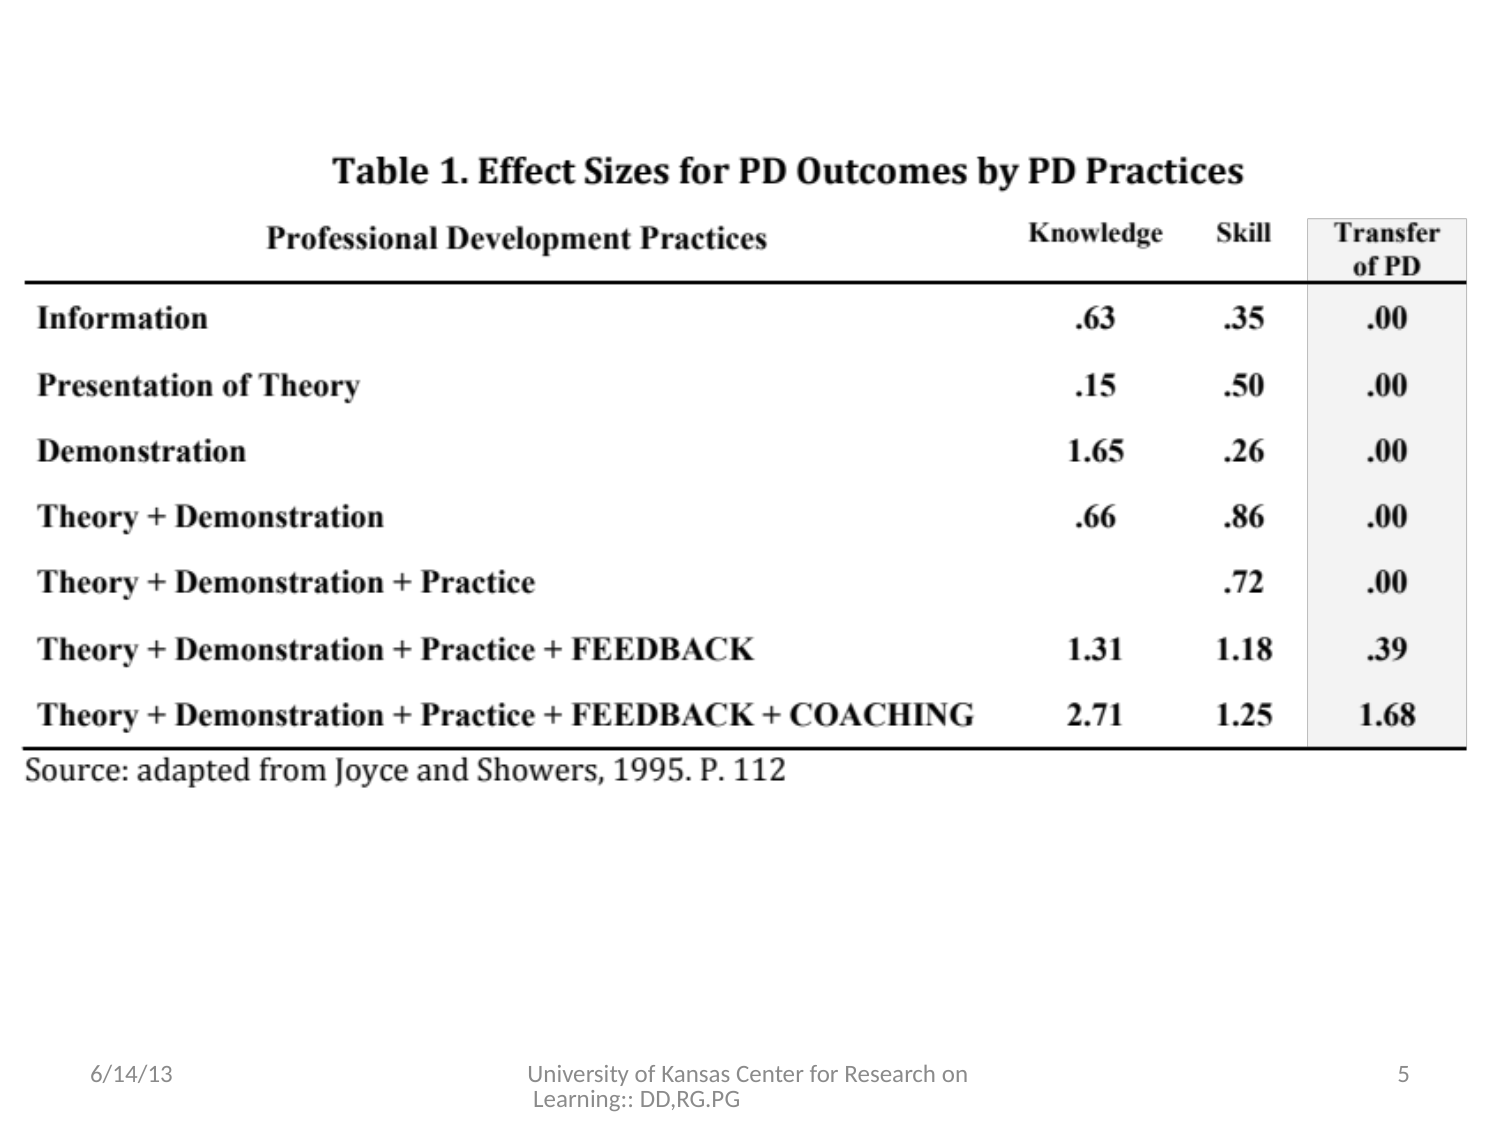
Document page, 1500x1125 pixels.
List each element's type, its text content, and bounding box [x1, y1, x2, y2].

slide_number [75, 1042, 425, 1103]
footer University of Kansas Center for Research on Learning:: DD,RG.PG [512, 1042, 988, 1103]
slide_number 5 [1074, 1042, 1425, 1103]
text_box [11, 150, 1500, 810]
